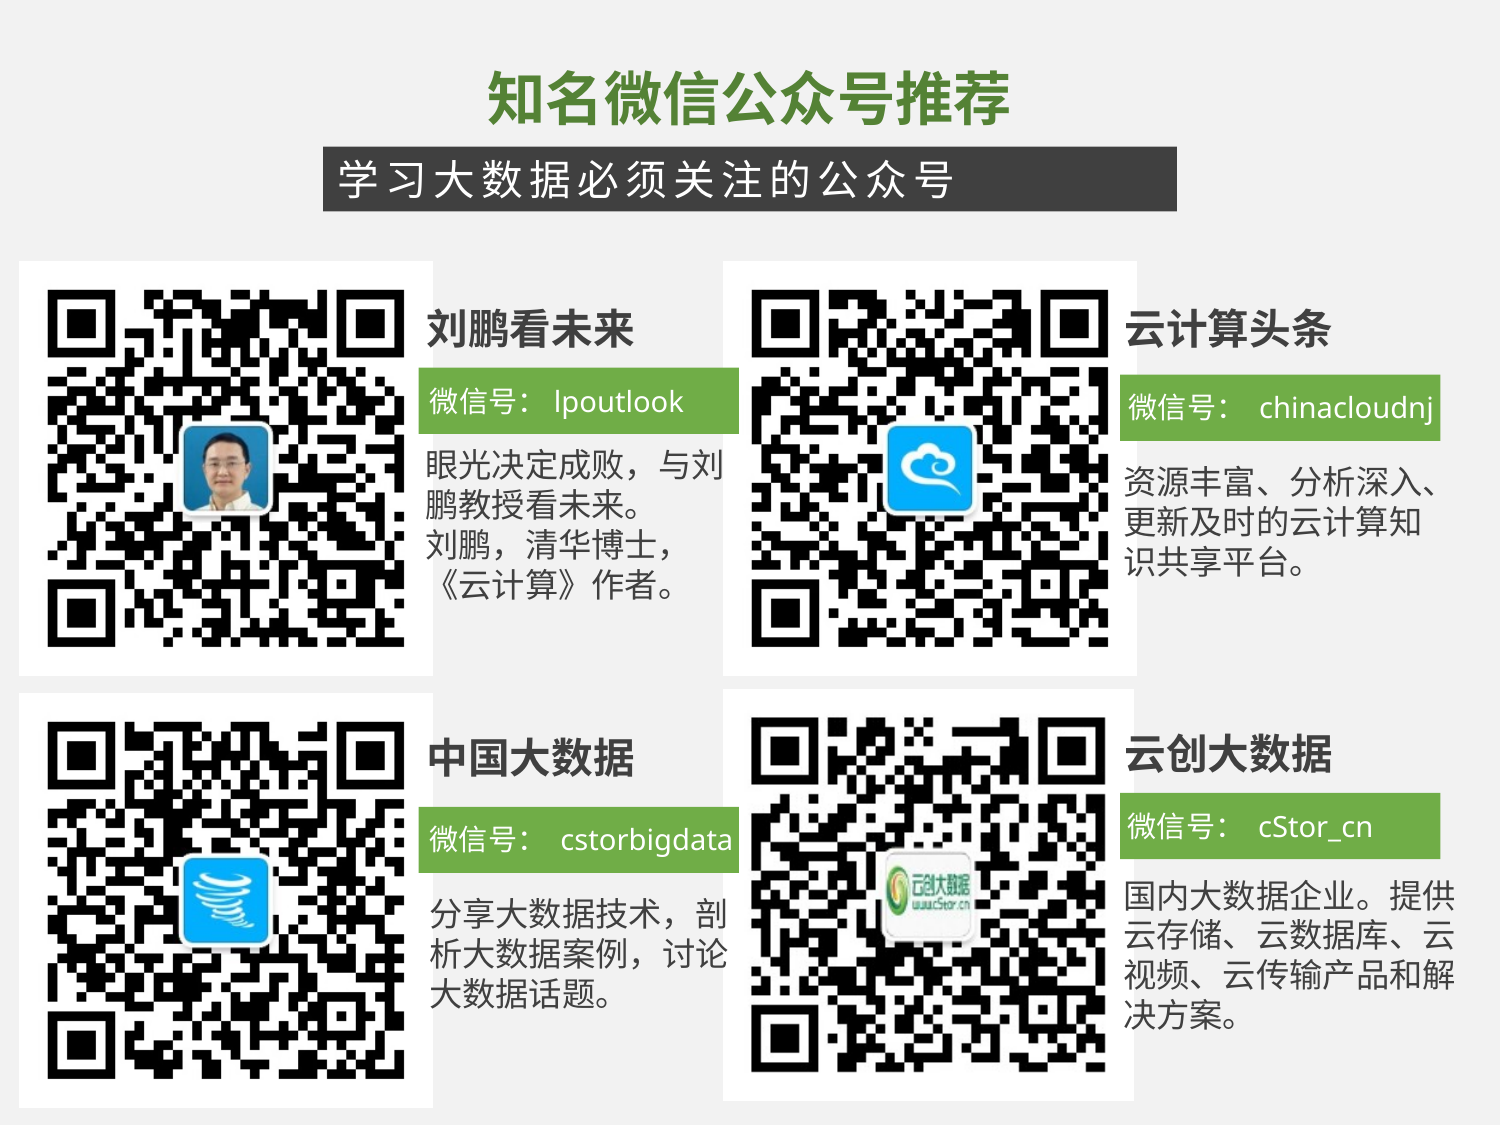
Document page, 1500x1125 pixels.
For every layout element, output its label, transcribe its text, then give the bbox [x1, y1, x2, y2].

picture [19, 261, 433, 676]
picture [19, 693, 433, 1108]
text_box 刘鹏看未来 [433, 295, 651, 361]
text_box 微信号： chinacloudnj [1137, 382, 1449, 432]
text_box 云计算头条 [1137, 295, 1349, 361]
text_box [1137, 374, 1441, 382]
text_box [433, 865, 723, 874]
text_box 微信号：lpoutlook [433, 375, 700, 426]
text_box 分享大数据技术，剖析大数据案例，讨论大数据话题。 [433, 885, 723, 1021]
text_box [322, 55, 1177, 213]
text_box [433, 806, 723, 814]
text_box 云创大数据 [1134, 720, 1349, 786]
picture [723, 689, 1134, 1101]
text_box 微信号： cstorbigdata [433, 814, 723, 865]
text_box 国内大数据企业。提供云存储、云数据库、云视频、云传输产品和解决方案。 [1134, 867, 1500, 1042]
text_box 眼光决定成败，与刘鹏教授看未来。 刘鹏，清华博士，《云计算》作者。 [433, 437, 723, 612]
text_box 资源丰富、分析深入、更新及时的云计算知识共享平台。 [1137, 453, 1469, 589]
text_box [1134, 792, 1441, 860]
text_box 微信号： cStor_cn [1134, 800, 1389, 851]
text_box [1137, 432, 1441, 442]
text_box 中国大数据 [433, 724, 651, 790]
picture [723, 261, 1137, 676]
text_box [433, 367, 723, 435]
